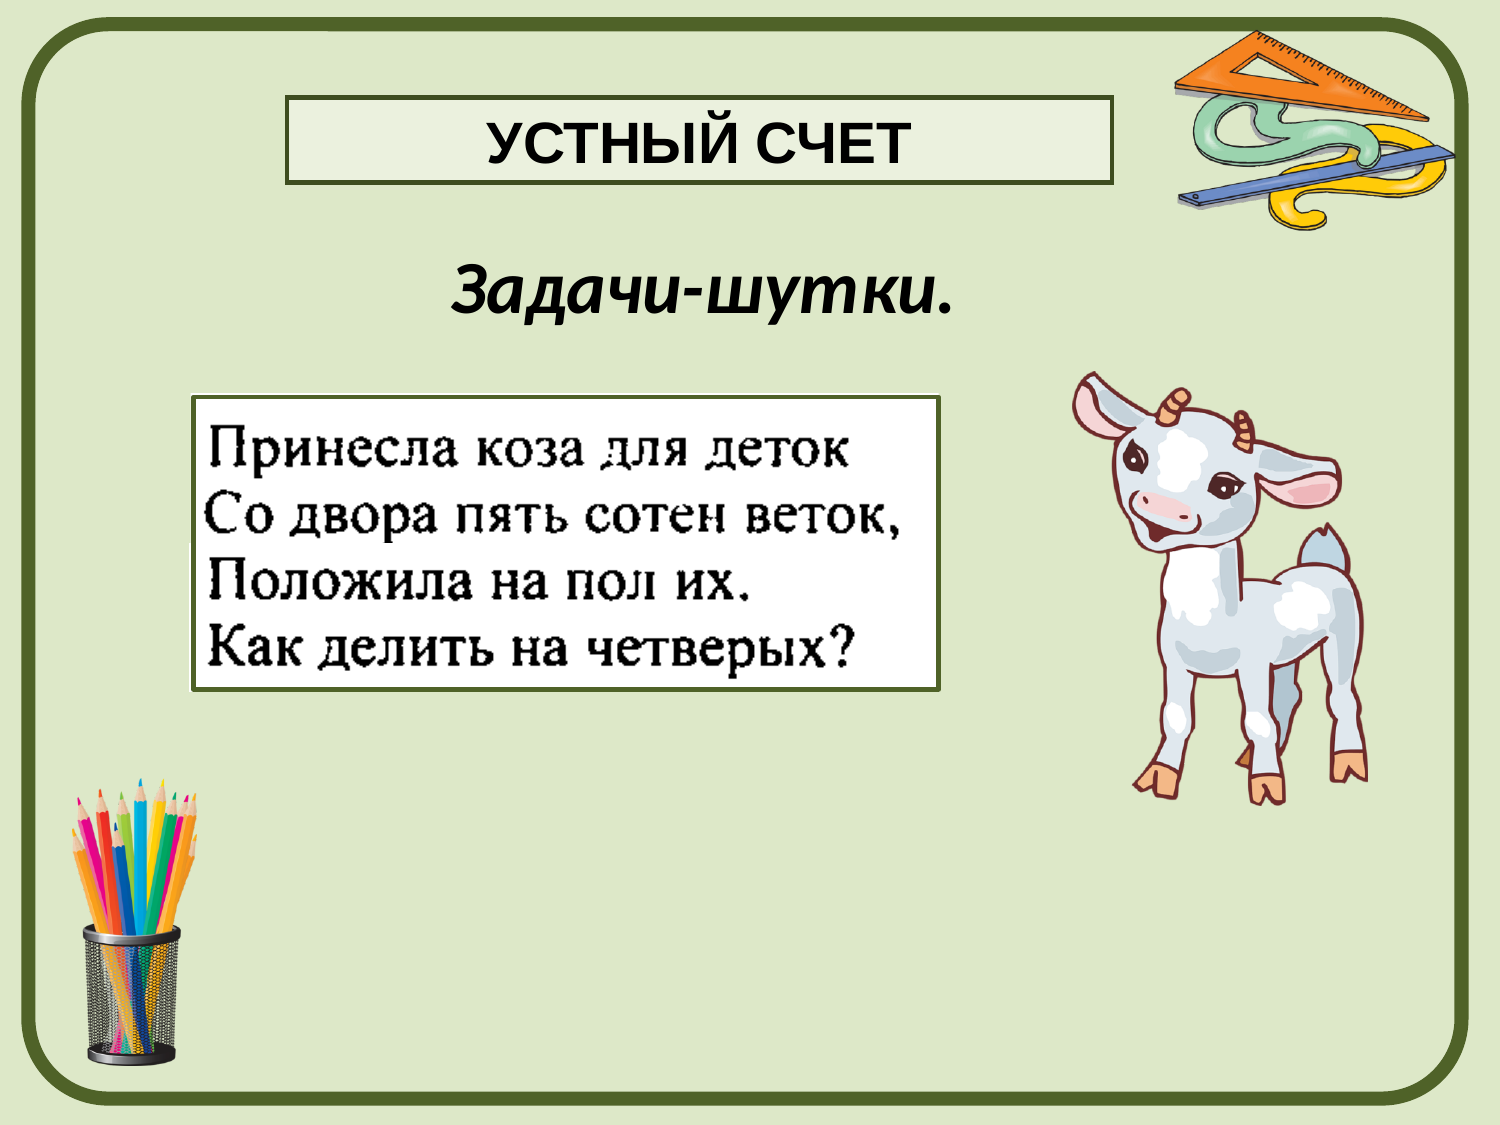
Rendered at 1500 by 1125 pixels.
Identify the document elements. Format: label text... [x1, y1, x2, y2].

picture [1072, 371, 1369, 806]
picture [72, 778, 197, 1066]
picture [1173, 29, 1456, 231]
text_box УСТНЫЙ СЧЕТ [286, 97, 1112, 183]
text_box Задачи-шутки. [436, 231, 973, 337]
picture [189, 392, 941, 693]
